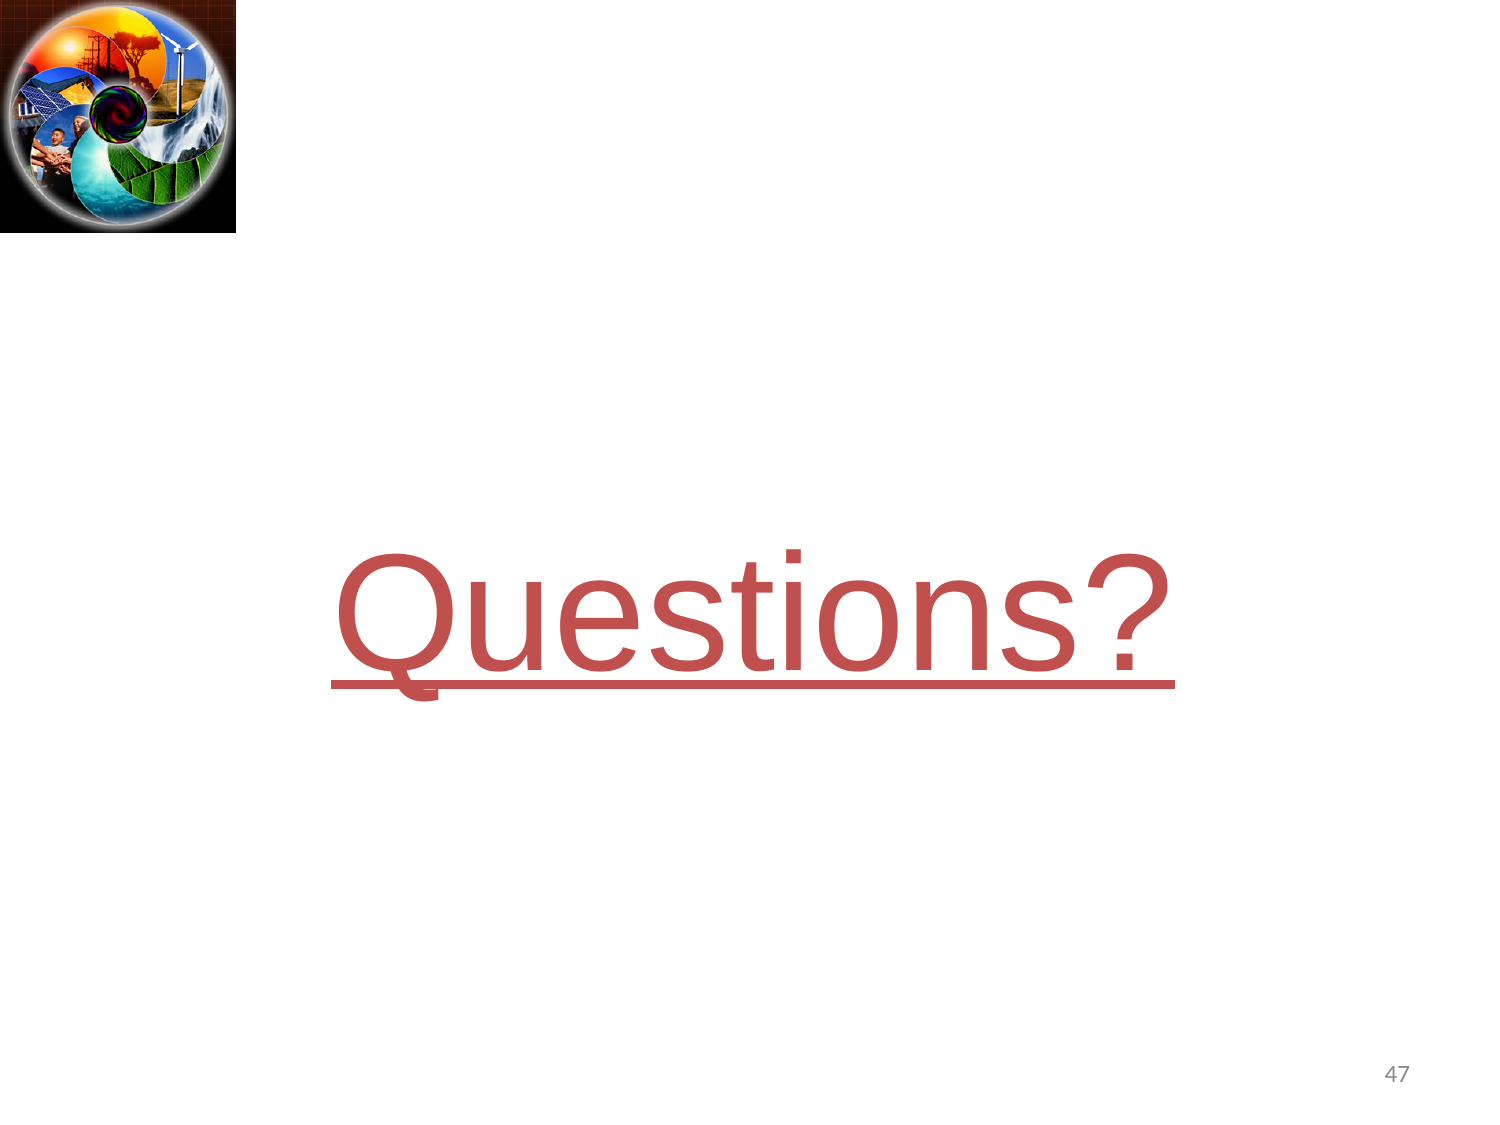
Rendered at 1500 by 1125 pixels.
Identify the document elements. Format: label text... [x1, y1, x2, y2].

list Questions? [31, 496, 1475, 862]
slide_number 47 [1074, 1042, 1425, 1103]
picture [0, 0, 237, 233]
